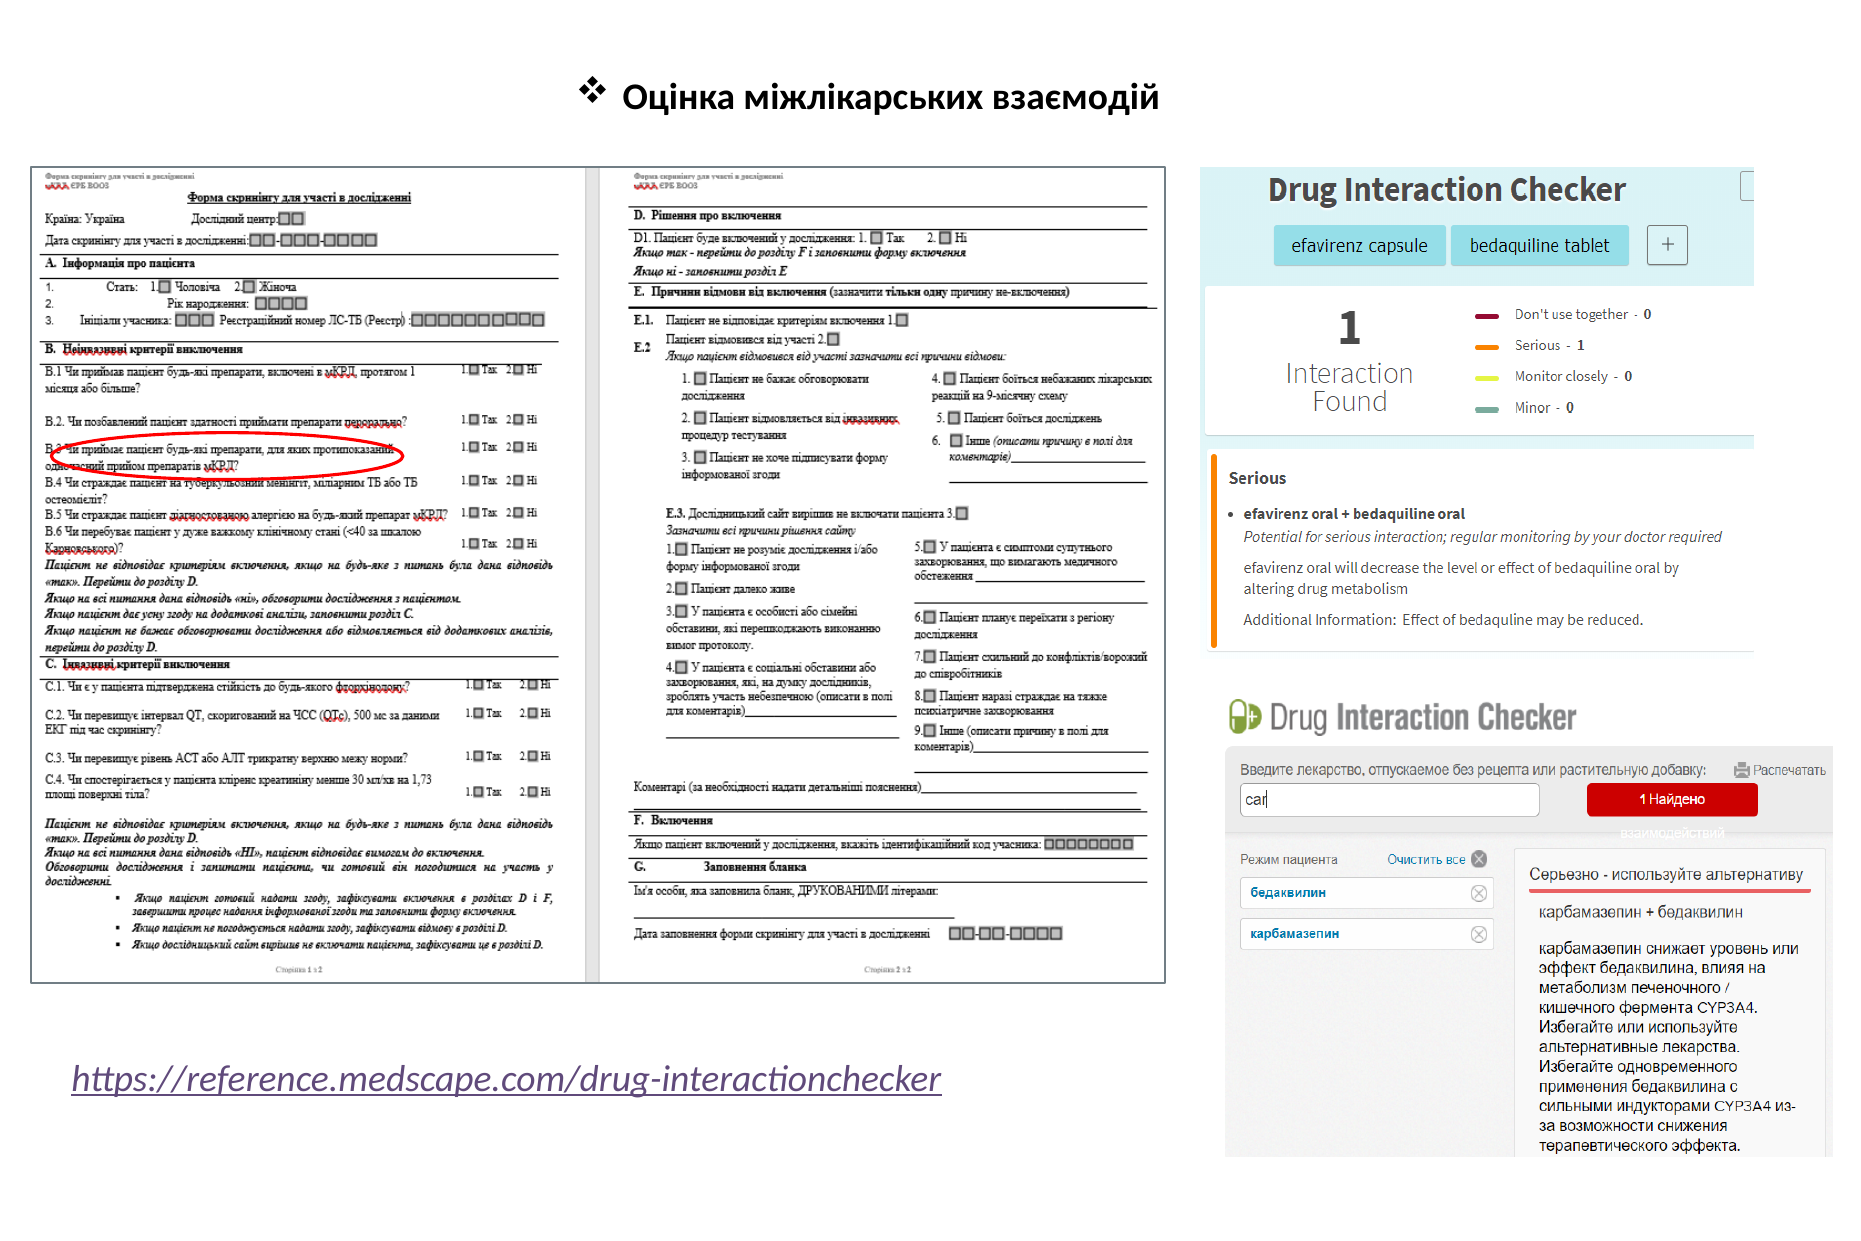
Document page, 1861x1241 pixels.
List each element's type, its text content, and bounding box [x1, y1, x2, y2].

picture [1225, 697, 1833, 1157]
text_box https://reference.medscape.com/drug-interactionchecker [56, 1046, 1164, 1107]
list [31, 167, 1165, 983]
text_box Оцінка міжлікарських взаємодій [561, 64, 1447, 175]
picture [1200, 167, 1754, 660]
